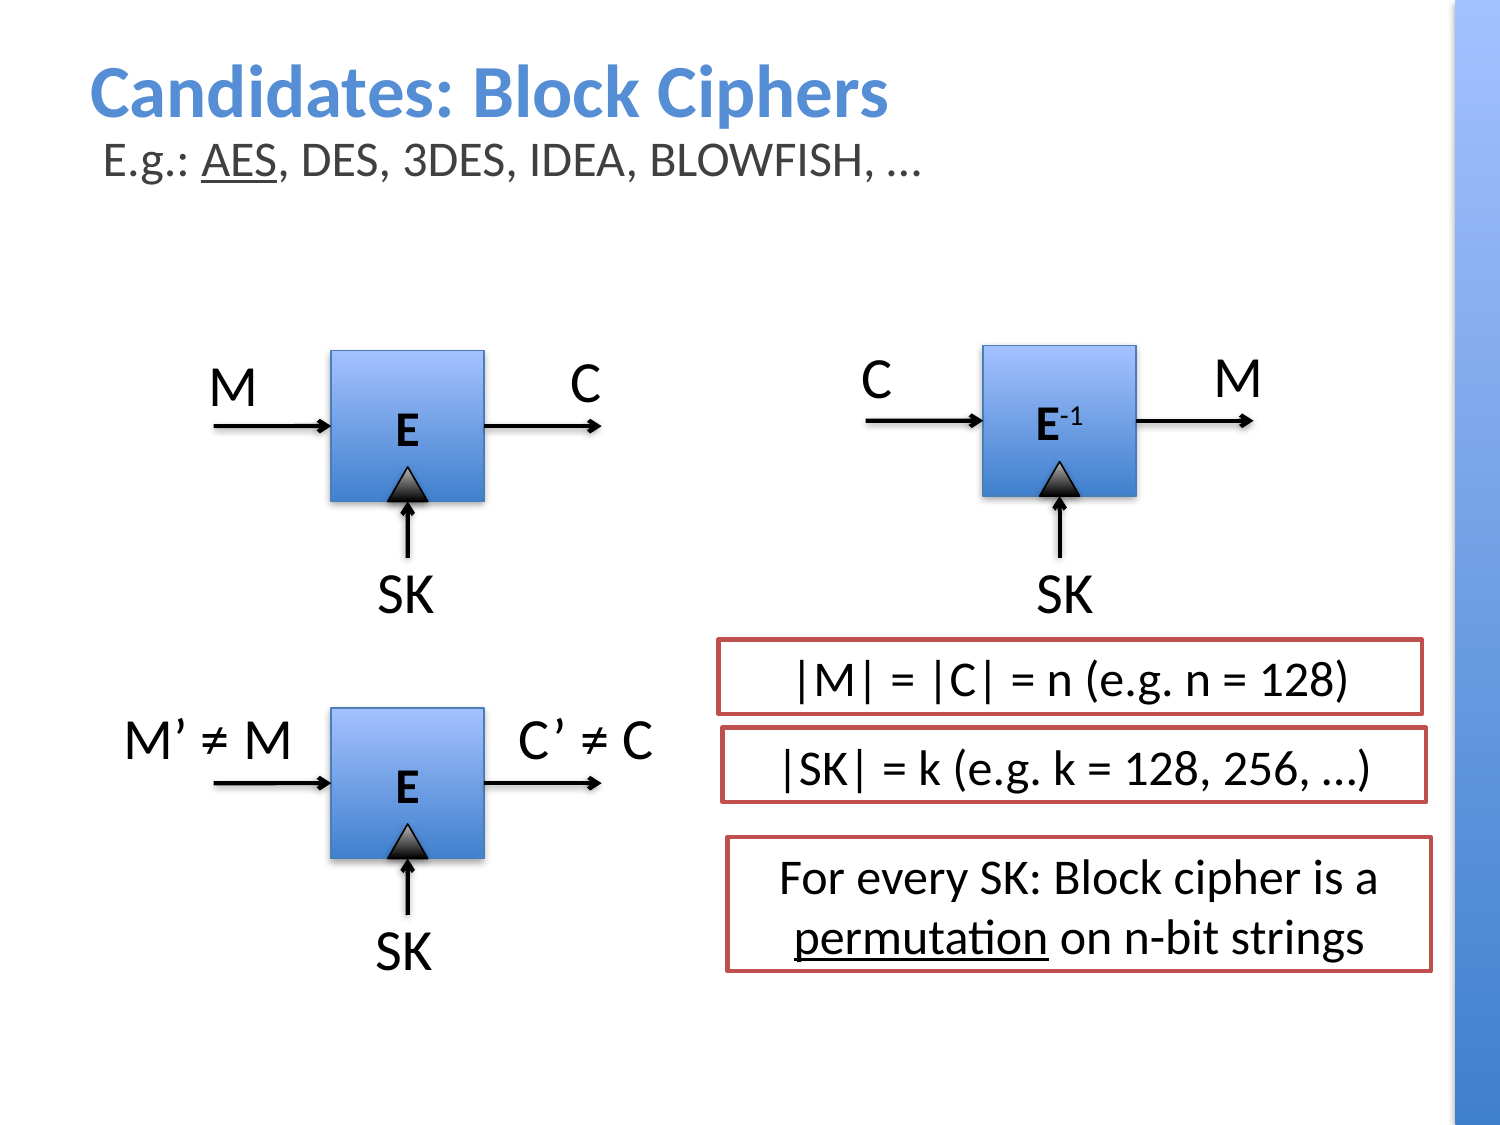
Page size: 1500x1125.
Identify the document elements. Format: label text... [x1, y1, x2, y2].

title Candidates: Block Ciphers [75, 25, 1431, 150]
text_box |M| = |C| = n (e.g. n = 128) [716, 637, 1424, 716]
text_box |SK| = k (e.g. k = 128, 256, …) [720, 725, 1428, 804]
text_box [193, 336, 713, 634]
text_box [107, 693, 713, 991]
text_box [823, 331, 1365, 634]
text_box E.g.: AES, DES, 3DES, IDEA, BLOWFISH, … [87, 118, 1431, 194]
text_box For every SK: Block cipher is a permutation on n-bit strings [725, 835, 1433, 973]
